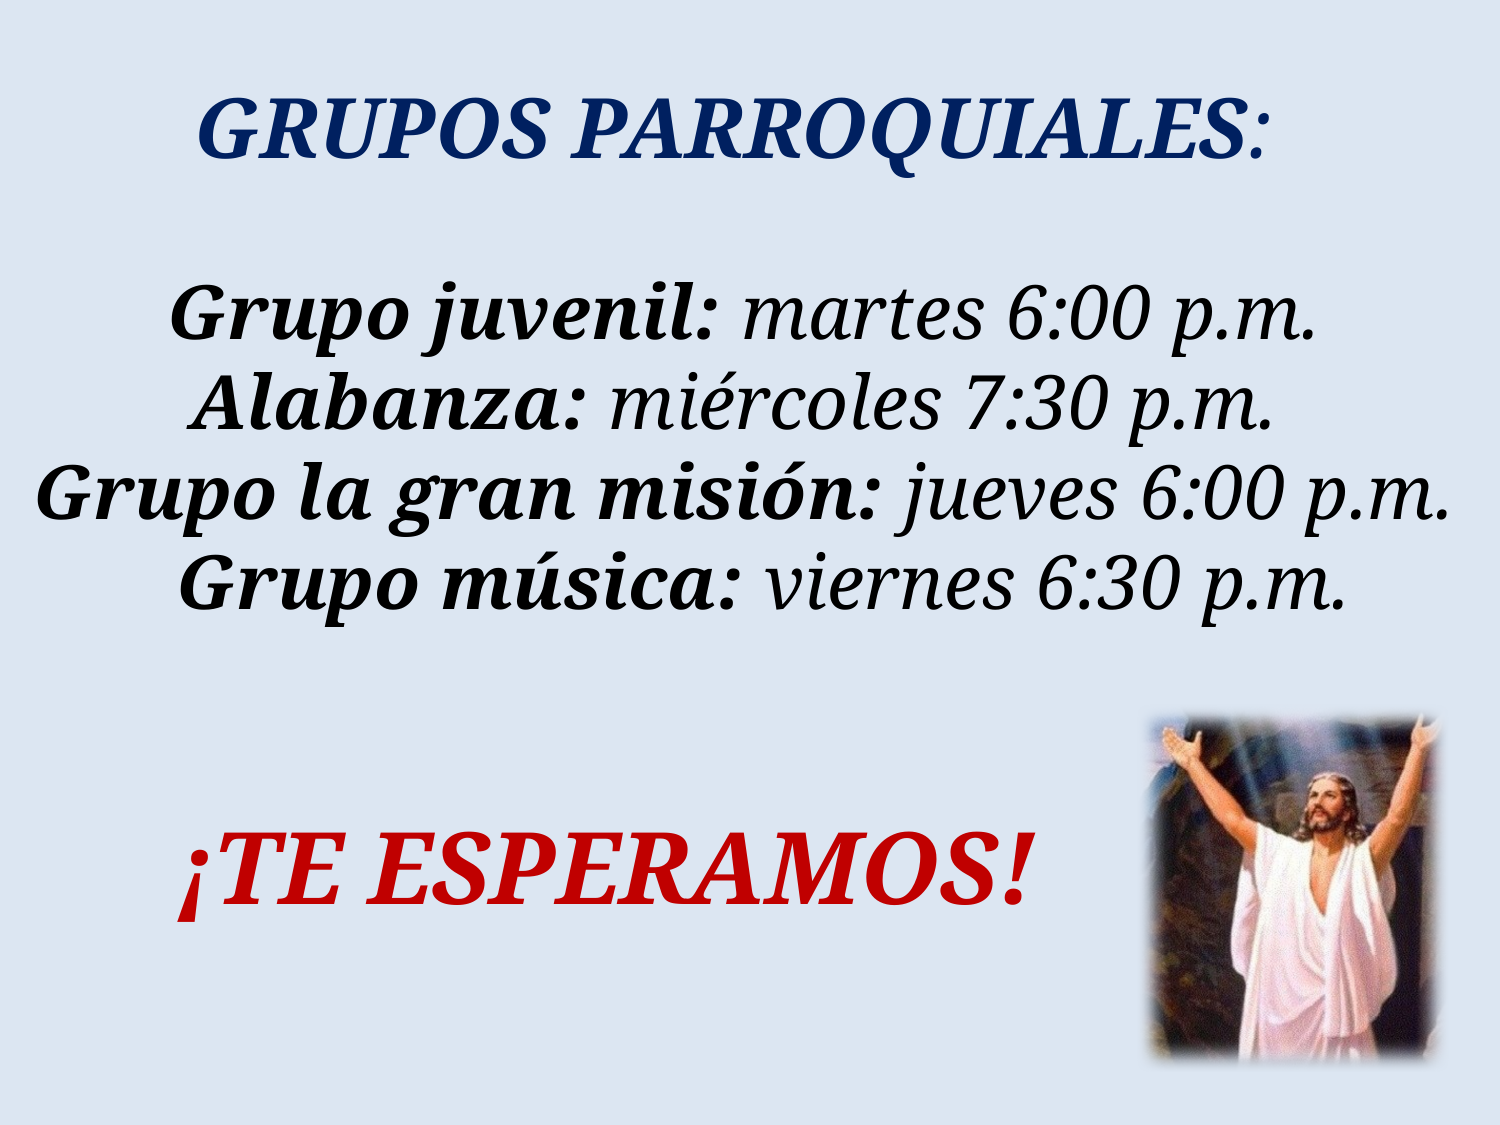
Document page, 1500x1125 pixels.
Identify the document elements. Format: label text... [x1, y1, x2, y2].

text_box GRUPOS PARROQUIALES: Grupo juvenil: martes 6:00 p.m. Alabanza: miércoles 7:30 p.m. Grupo la gran misión: jueves 6:00 p.m. Grupo música: viernes 6:30 p.m. ¡TE ESPERAMOS! [11, 49, 1477, 931]
picture [1136, 702, 1450, 1073]
